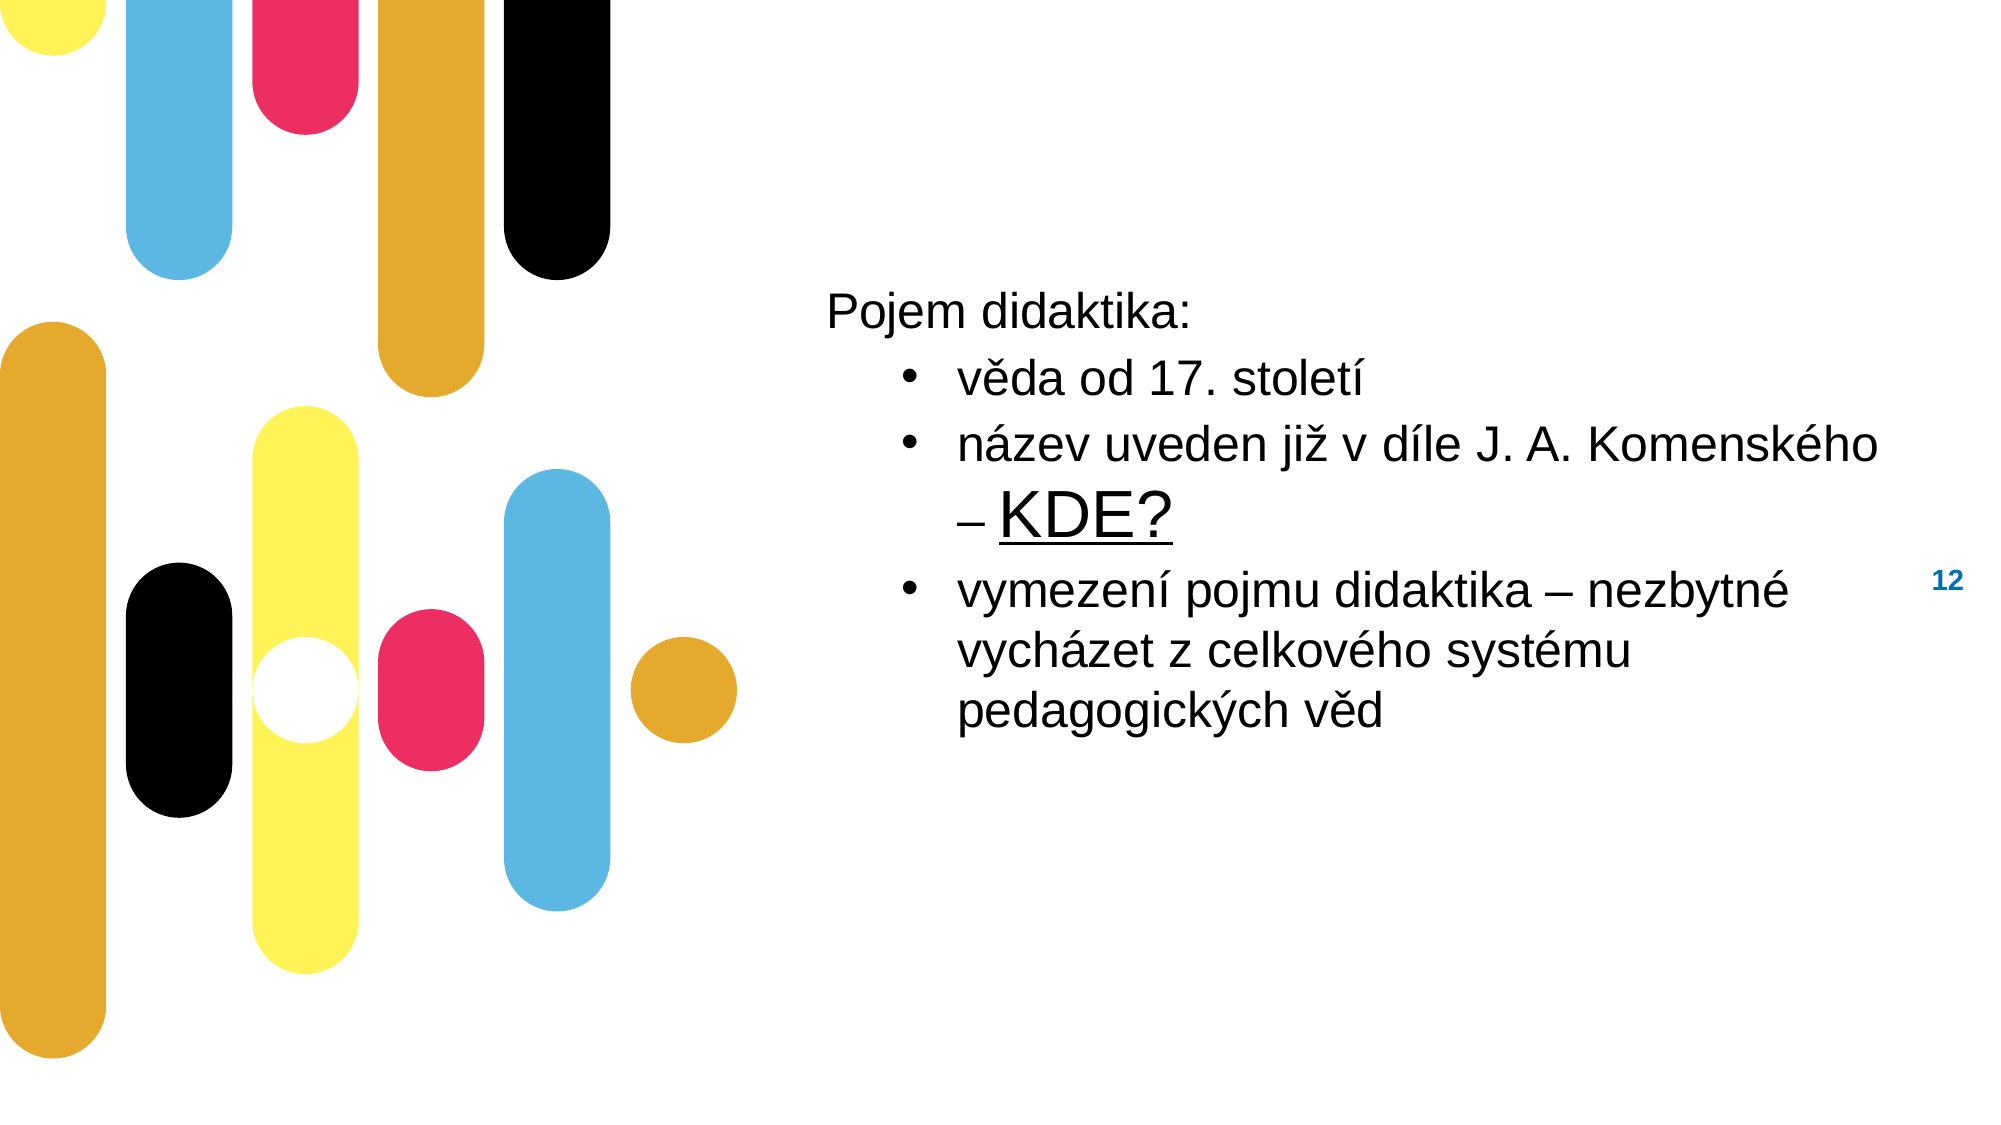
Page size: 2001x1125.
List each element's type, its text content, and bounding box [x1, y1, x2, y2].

slide_number 11 [1913, 553, 1980, 604]
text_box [0, 0, 738, 1059]
list Pojem didaktika: věda od 17. století název uveden již v díle J. A. Komenského – KDE? vymezení pojmu didaktika – nezbytné vycházet z celkového systému pedagogických věd [811, 271, 1898, 750]
